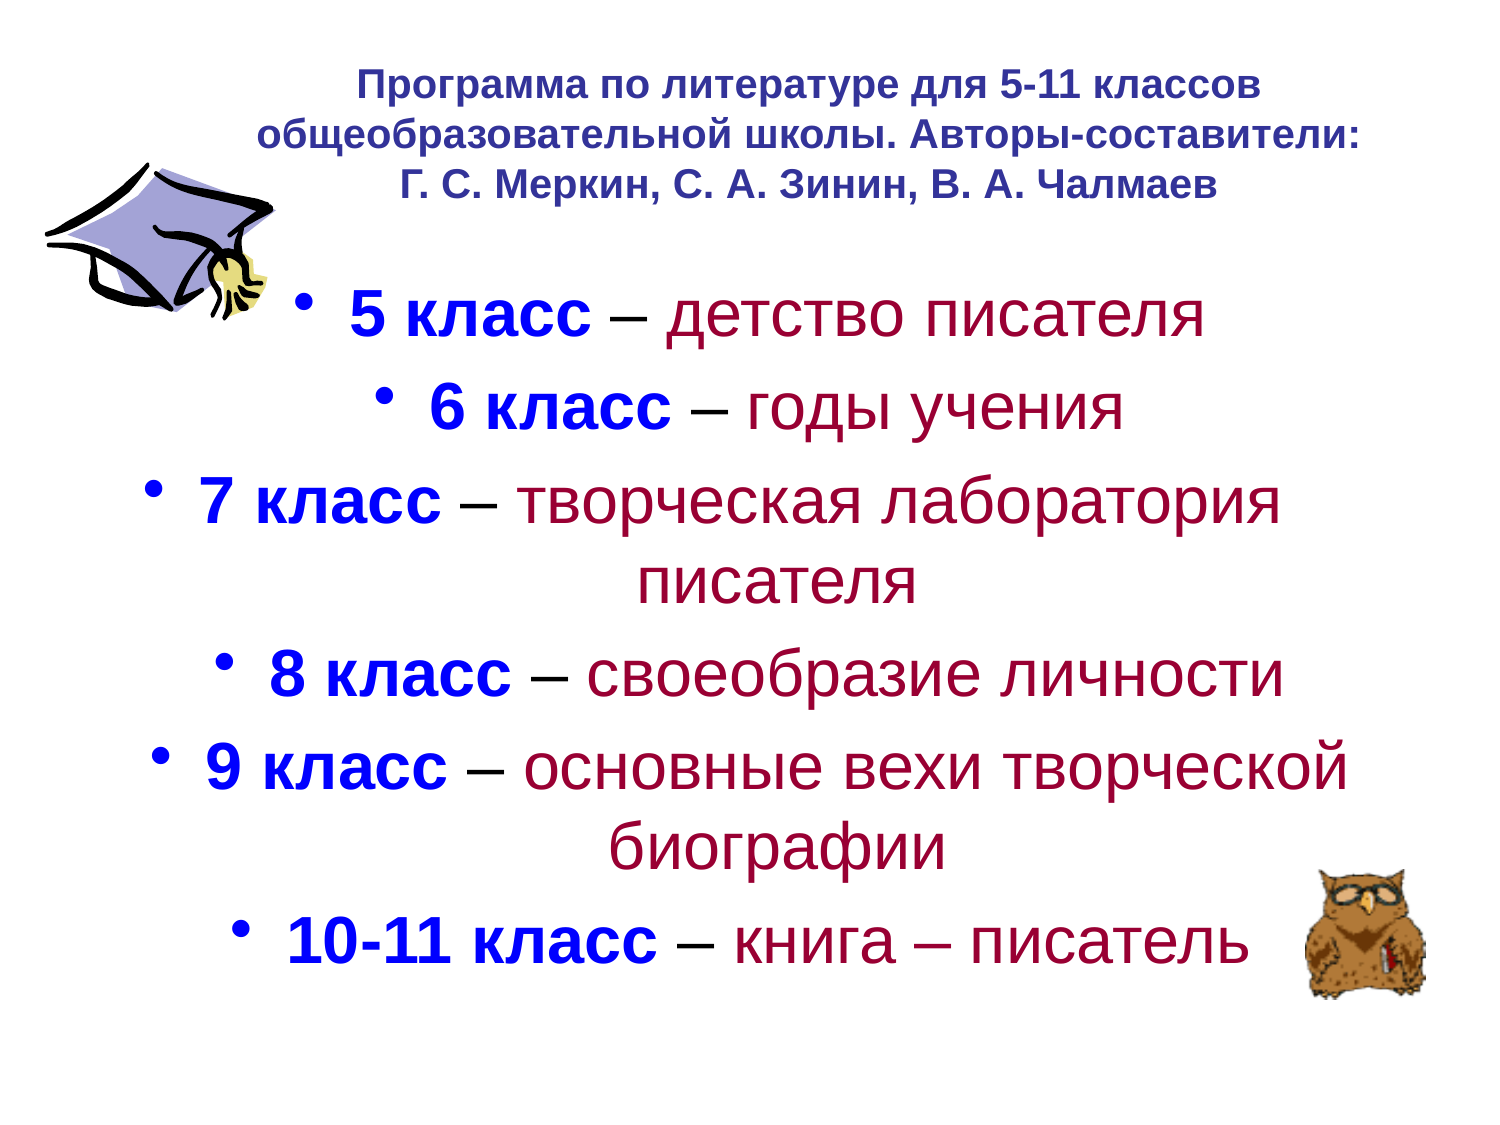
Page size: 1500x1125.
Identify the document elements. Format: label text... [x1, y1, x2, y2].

picture [40, 160, 278, 323]
title Программа по литературе для 5-11 классов общеобразовательной школы. Авторы-составители: Г. С. Меркин, С. А. Зинин, В. А. Чалмаев [159, 30, 1460, 233]
list 5 класс – детство писателя 6 класс – годы учения 7 класс – творческая лаборатория писателя 8 класс – своеобразие личности 9 класс – основные вехи творческой биографии 10-11 класс – книга – писатель [74, 262, 1426, 1006]
picture [1304, 869, 1426, 1000]
